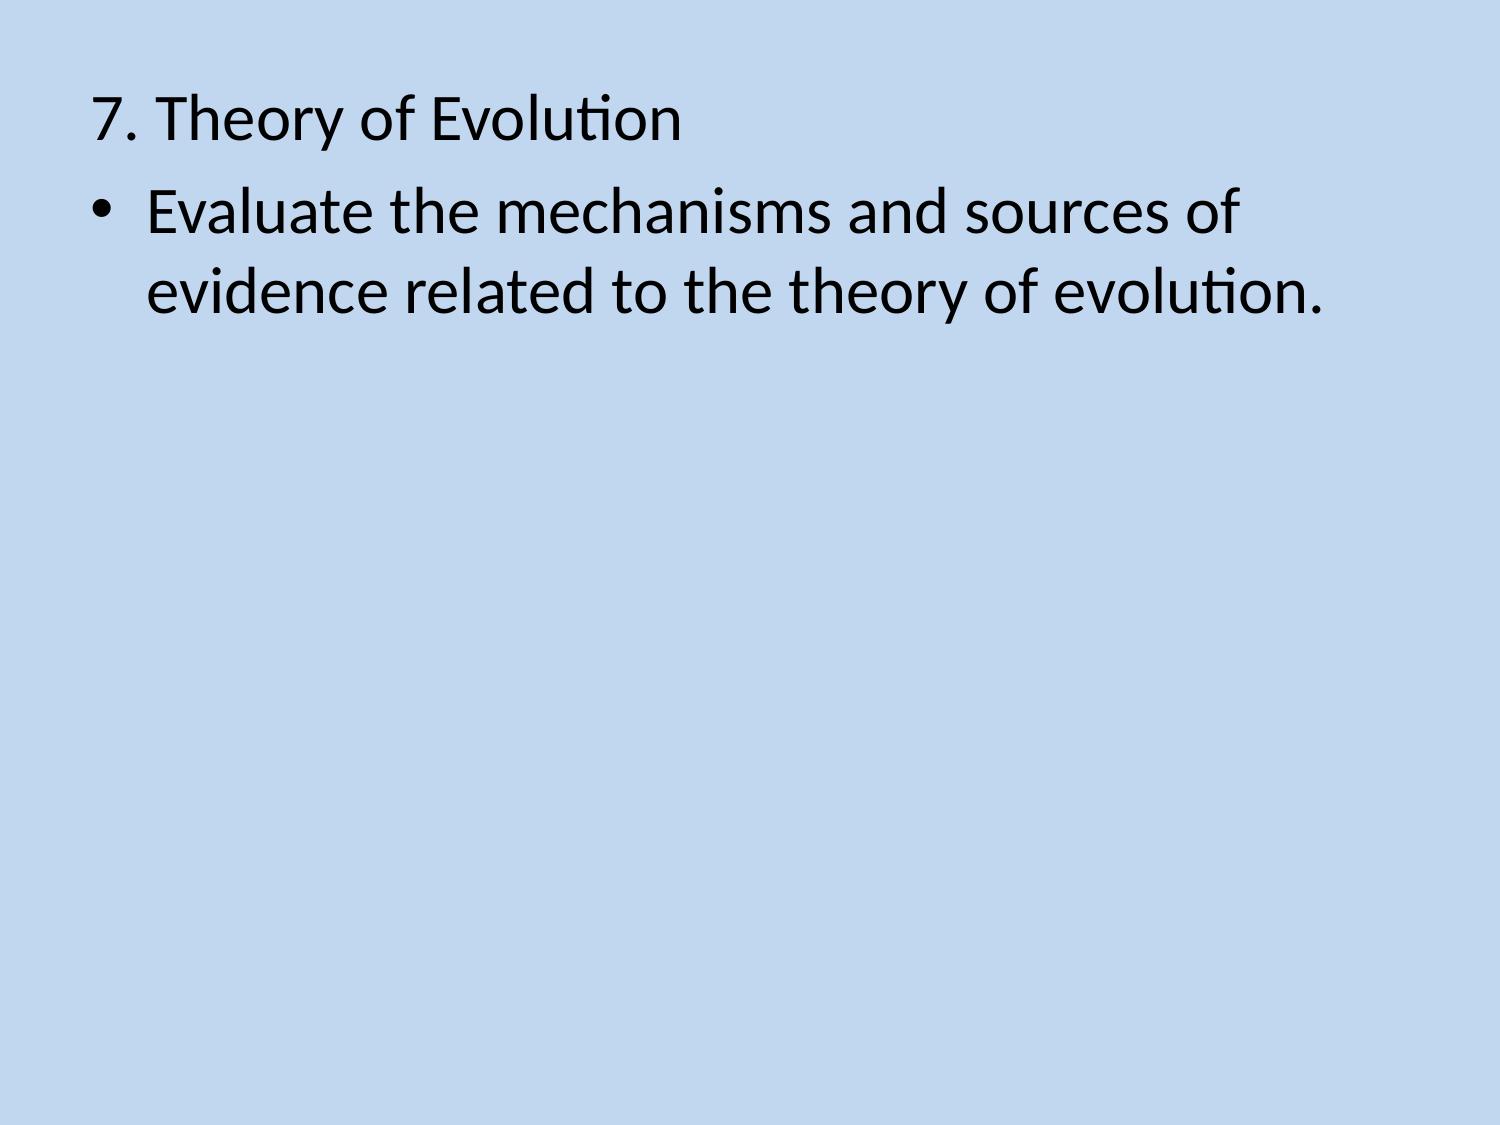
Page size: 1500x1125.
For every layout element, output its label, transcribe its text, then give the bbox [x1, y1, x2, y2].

list 7. Theory of Evolution Evaluate the mechanisms and sources of evidence related to the theory of evolution. [75, 65, 1425, 1005]
